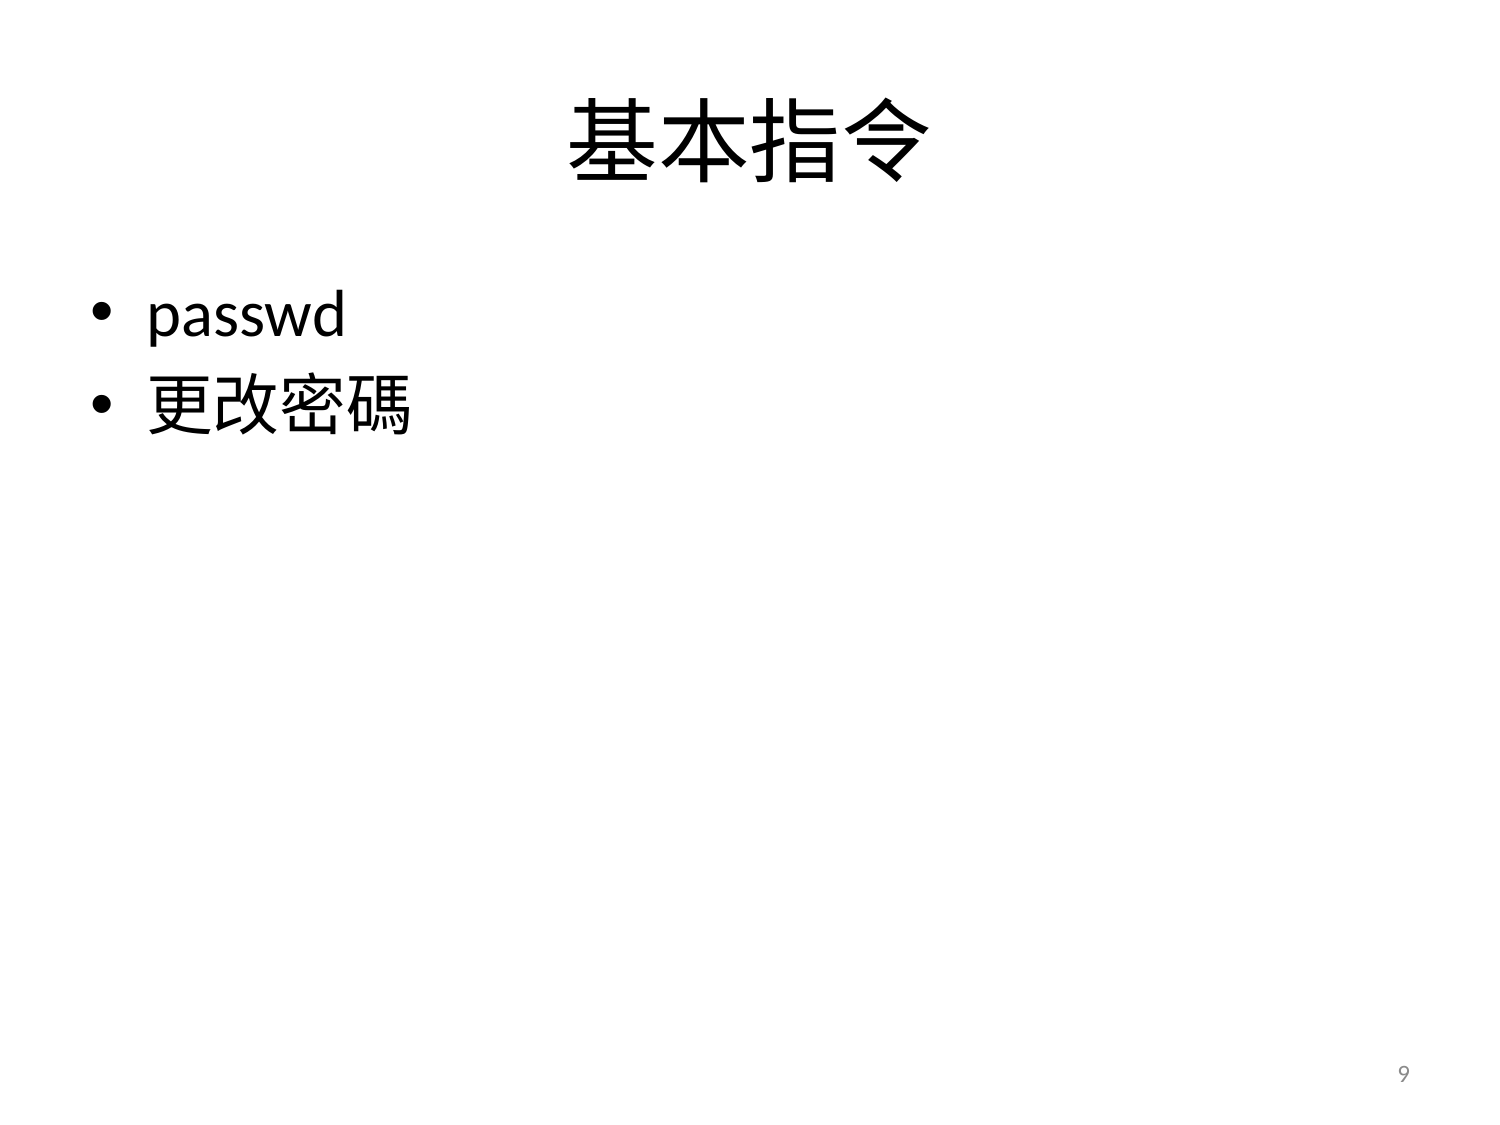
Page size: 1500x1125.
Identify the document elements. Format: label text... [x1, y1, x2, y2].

list passwd 更改密碼 [75, 262, 1425, 1005]
slide_number 9 [1074, 1042, 1425, 1103]
title 基本指令 [75, 45, 1425, 233]
